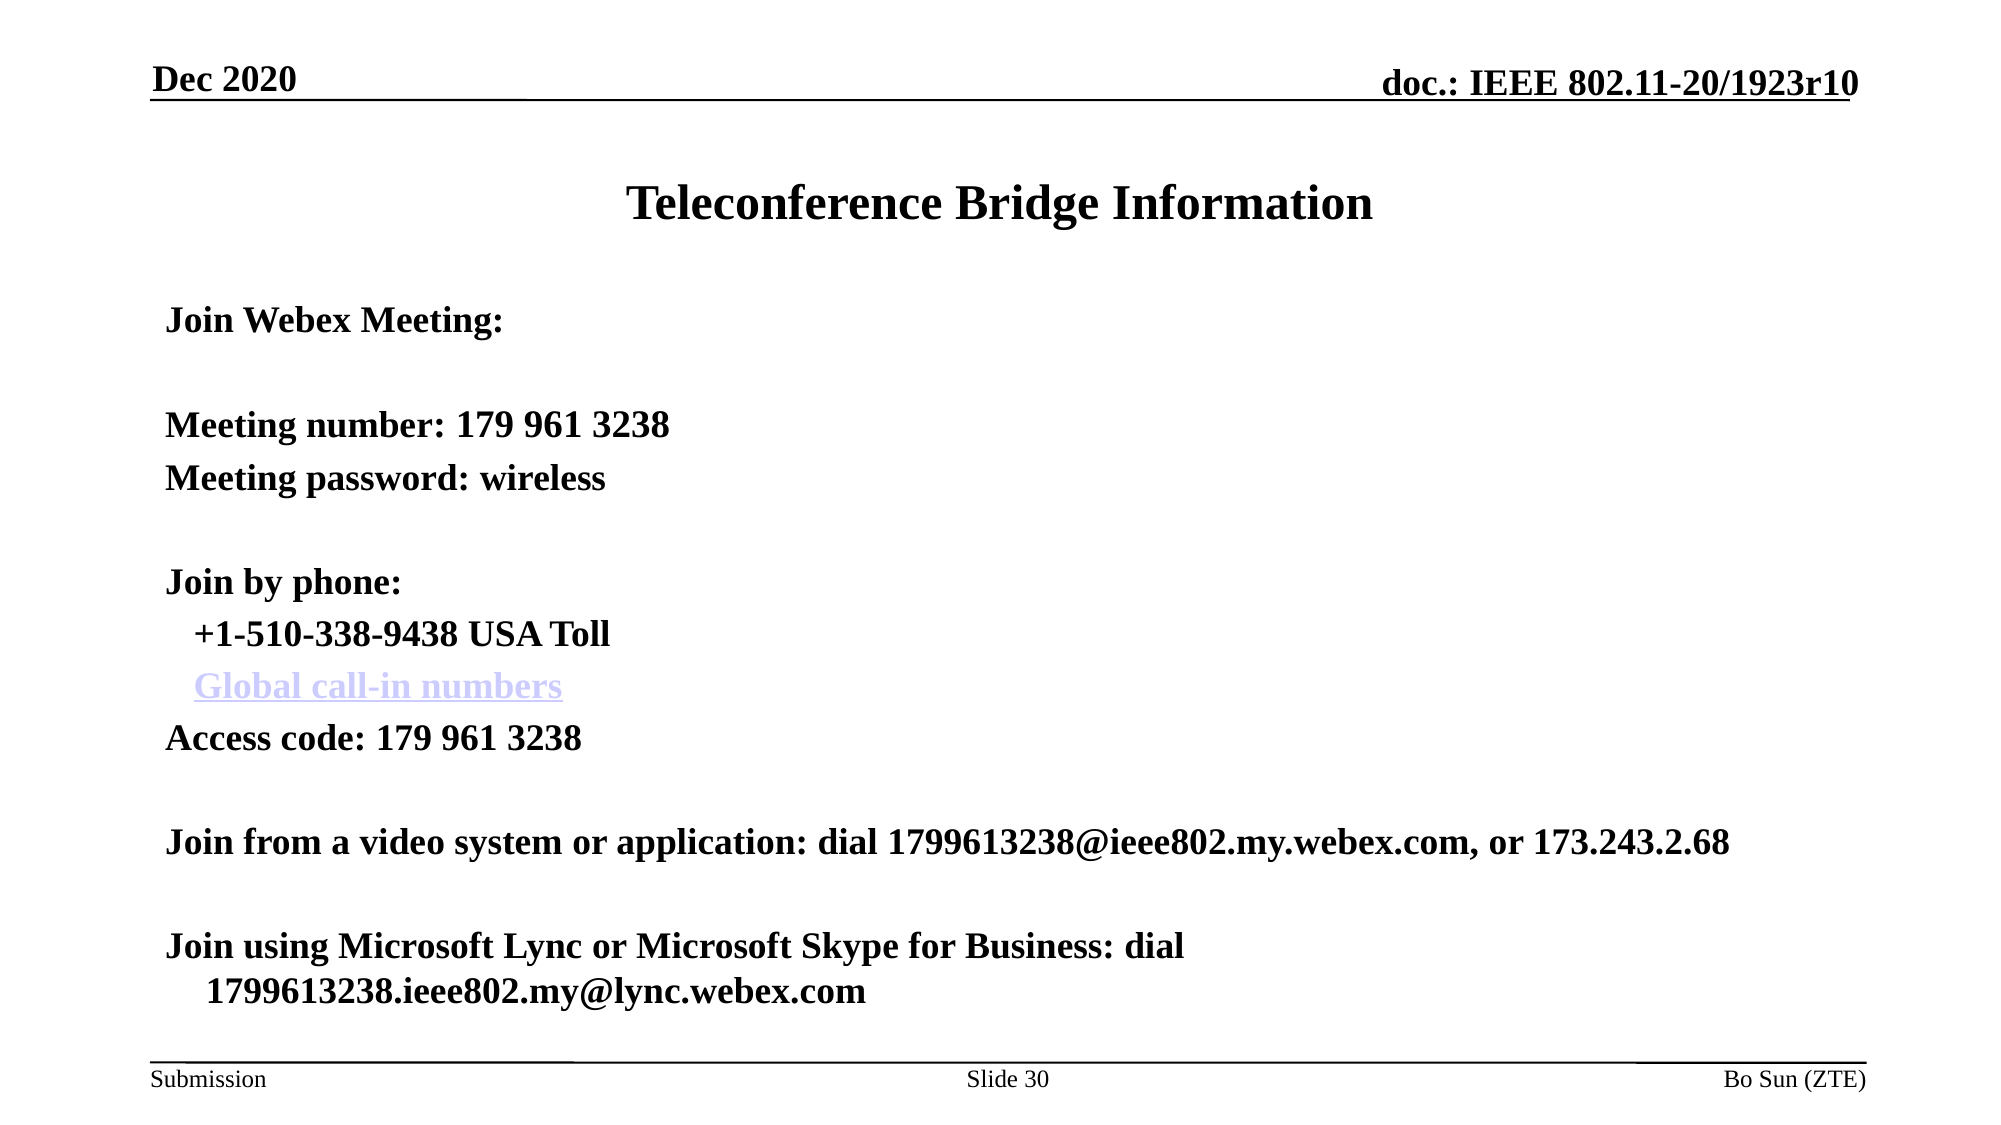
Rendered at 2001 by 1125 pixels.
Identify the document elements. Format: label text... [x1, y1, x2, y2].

list Join Webex Meeting: Meeting number: 179 961 3238 Meeting password: wireless Join by phone: +1-510-338-9438 USA Toll Global call-in numbers Access code: 179 961 3238 Join from a video system or application: dial 1799613238@ieee802.my.webex.com, or 173.243.2.68 Join using Microsoft Lync or Microsoft Skype for Business: dial 1799613238.ieee802.my@lync.webex.com [149, 287, 1850, 1021]
slide_number Slide 30 [949, 1061, 1067, 1123]
title Teleconference Bridge Information [149, 112, 1850, 287]
footer Bo Sun (ZTE) [1169, 1061, 1867, 1093]
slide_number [152, 54, 563, 100]
